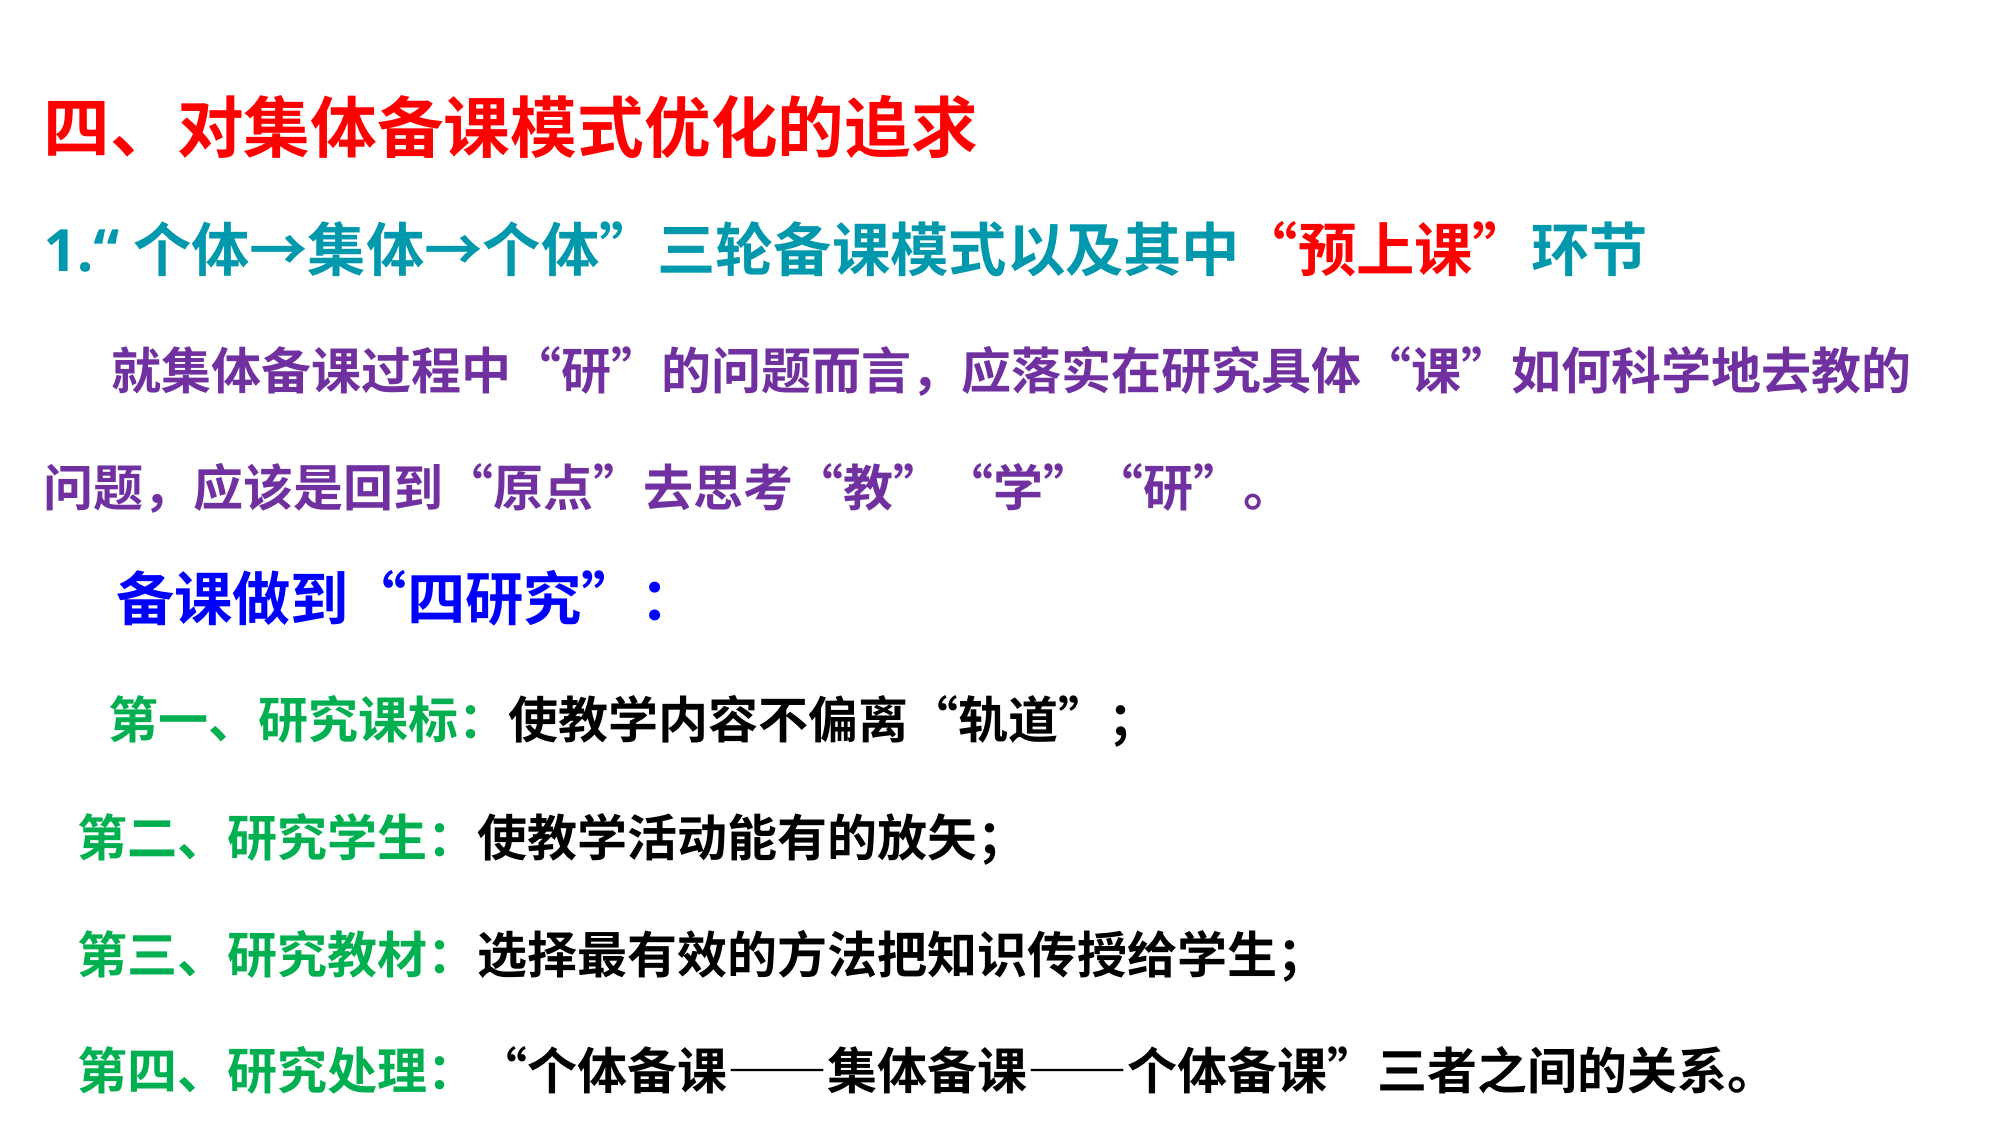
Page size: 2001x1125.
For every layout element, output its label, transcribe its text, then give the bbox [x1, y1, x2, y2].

title 四、对集体备课模式优化的追求 1.“个体→集体→个体”三轮备课模式以及其中“预上课”环节 就集体备课过程中“研”的问题而言，应落实在研究具体“课”如何科学地去教的问题，应该是回到“原点”去思考“教”“学”“研”。 备课做到“四研究”： 第一、研究课标：使教学内容不偏离“轨道”； 第二、研究学生：使教学活动能有的放矢； 第三、研究教材：选择最有效的方法把知识传授给学生； 第四、研究处理：“个体备课——集体备课——个体备课”三者之间的关系。 [28, 19, 1971, 1108]
